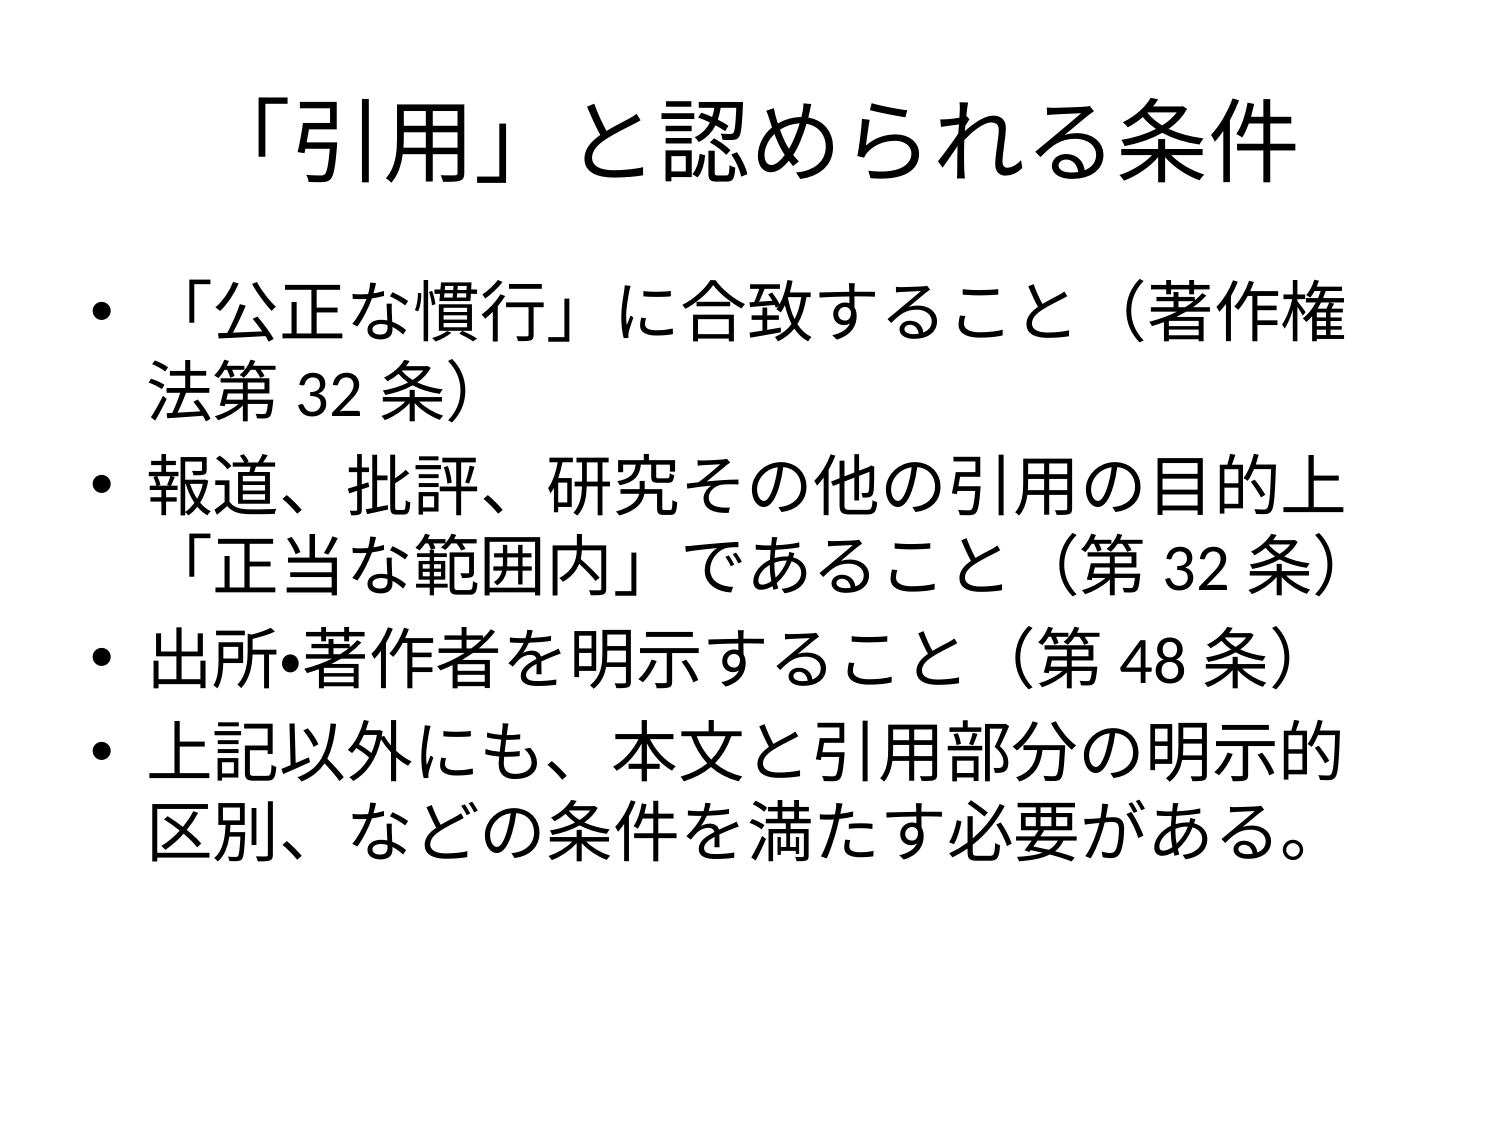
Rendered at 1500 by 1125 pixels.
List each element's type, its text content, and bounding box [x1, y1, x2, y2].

list 「公正な慣行」に合致すること（著作権法第32条） 報道、批評、研究その他の引用の目的上「正当な範囲内」であること（第32条） 出所・著作者を明示すること（第48条） 上記以外にも、本文と引用部分の明示的区別、などの条件を満たす必要がある。 [75, 262, 1425, 1005]
title 「引用」と認められる条件 [75, 45, 1425, 233]
